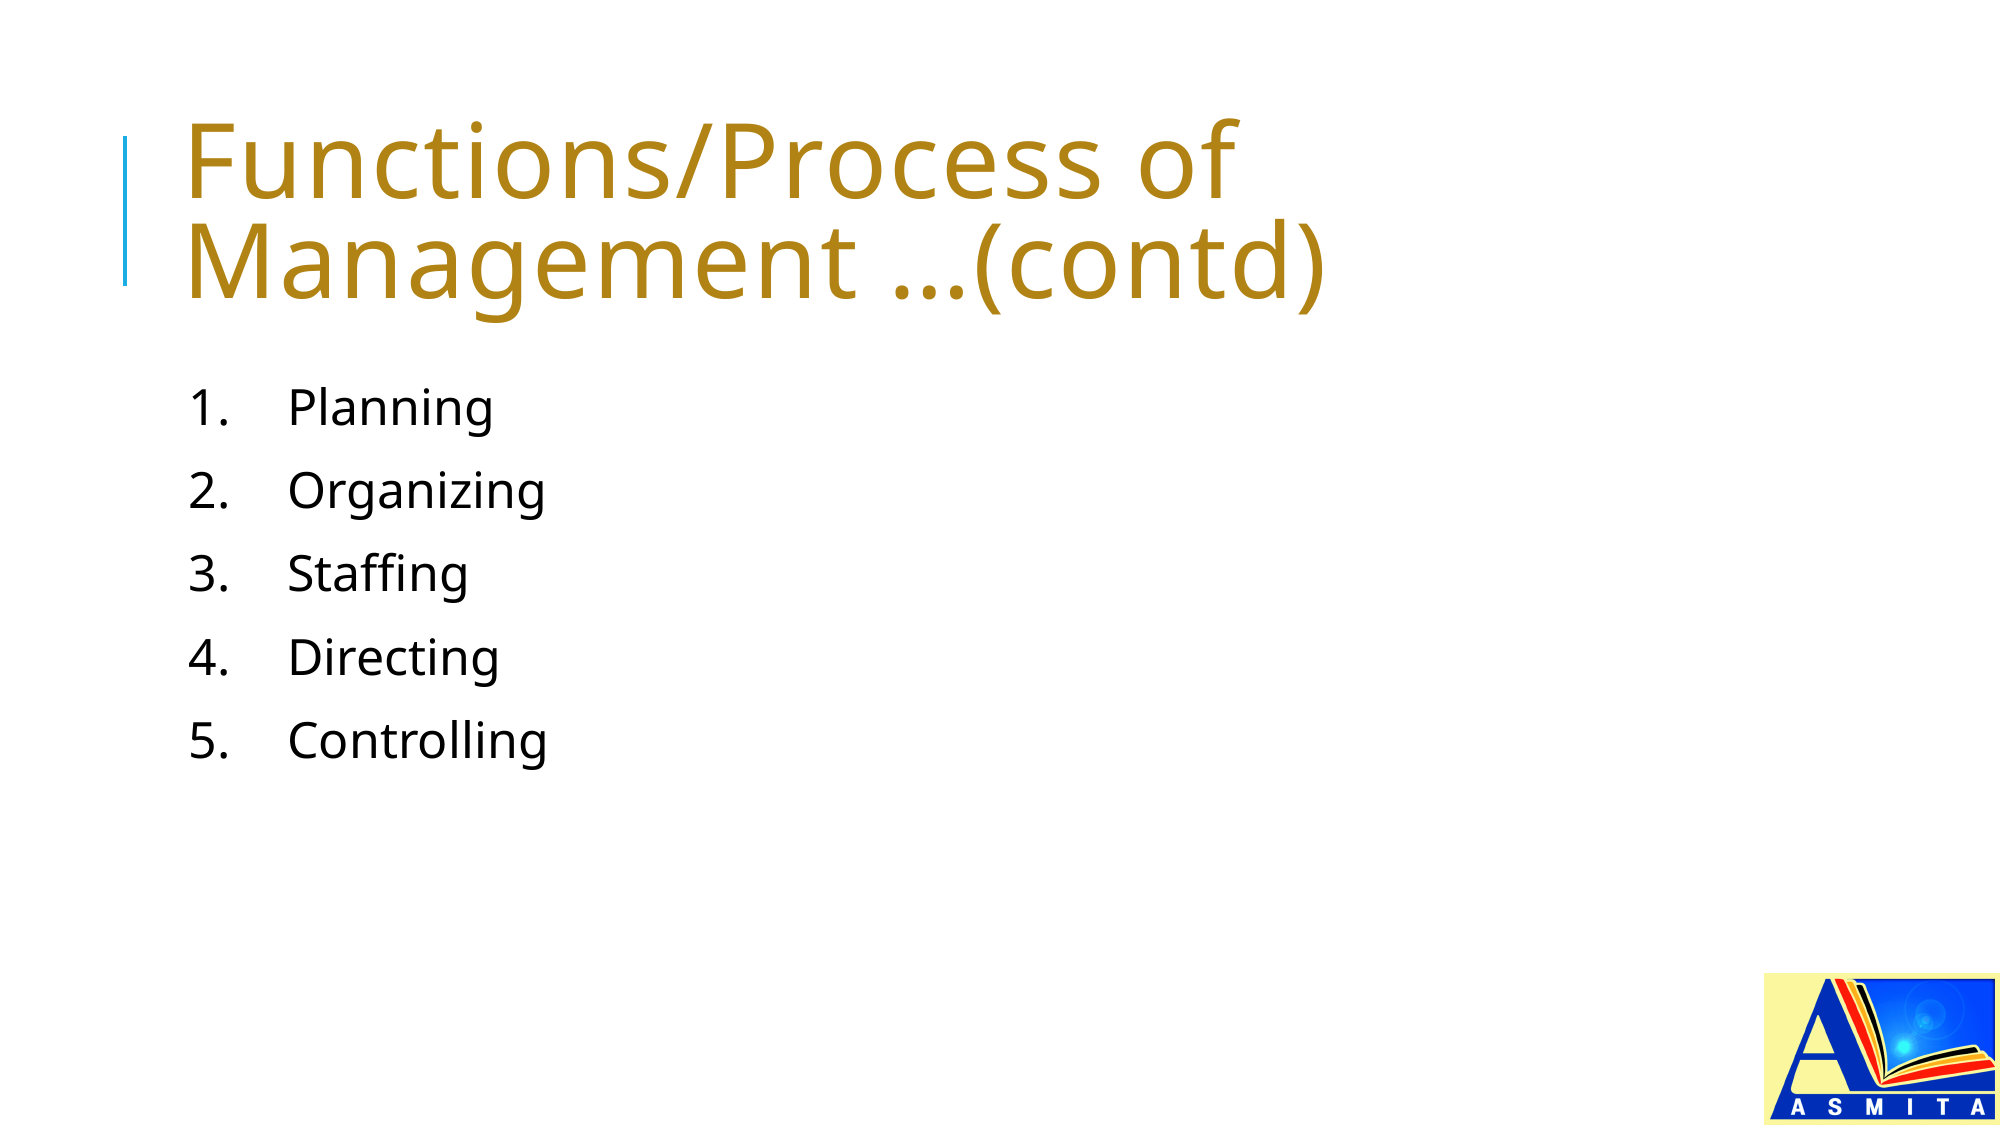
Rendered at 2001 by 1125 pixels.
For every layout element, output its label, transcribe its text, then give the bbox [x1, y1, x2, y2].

title Functions/Process of Management …(contd) [168, 96, 1883, 342]
list 1. Planning 2. Organizing 3. Staffing 4. Directing 5. Controlling [168, 375, 1763, 1035]
picture [1764, 973, 2000, 1125]
